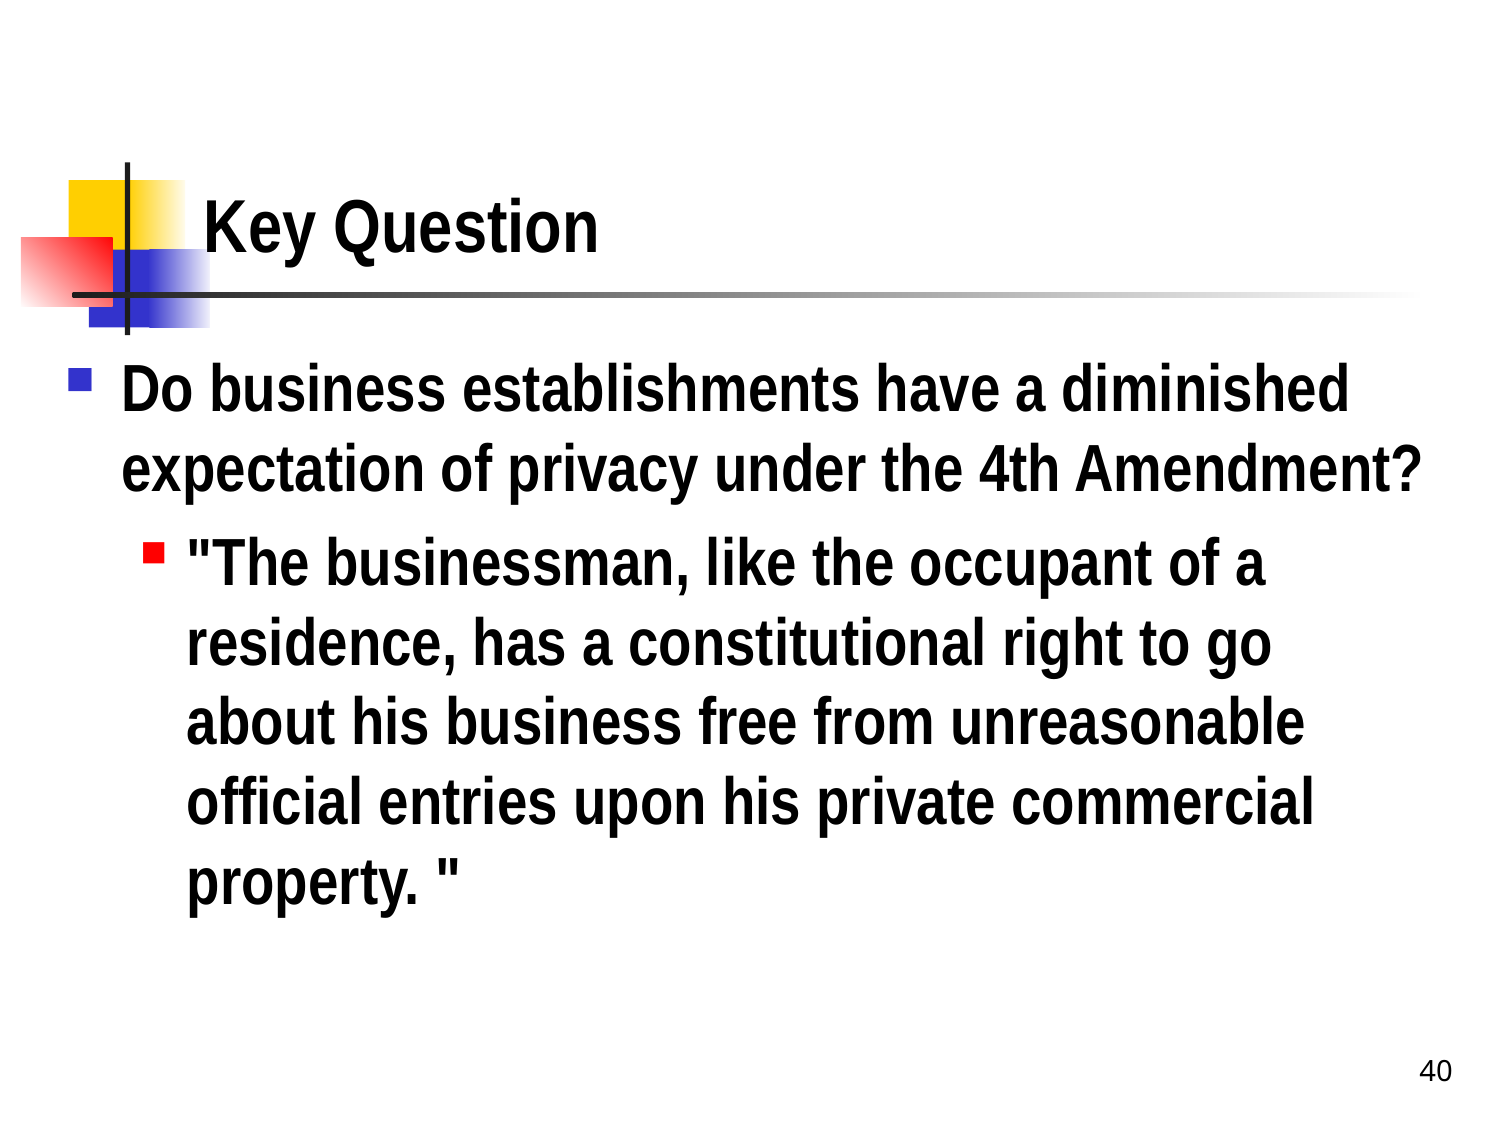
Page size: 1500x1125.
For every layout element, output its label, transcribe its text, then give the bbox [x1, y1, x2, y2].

title Key Question [188, 35, 1468, 275]
list Do business establishments have a diminished expectation of privacy under the 4th Amendment? "The businessman, like the occupant of a residence, has a constitutional right to go about his business free from unreasonable official entries upon his private commercial property. " [50, 337, 1450, 1075]
slide_number 40 [1155, 1024, 1468, 1100]
